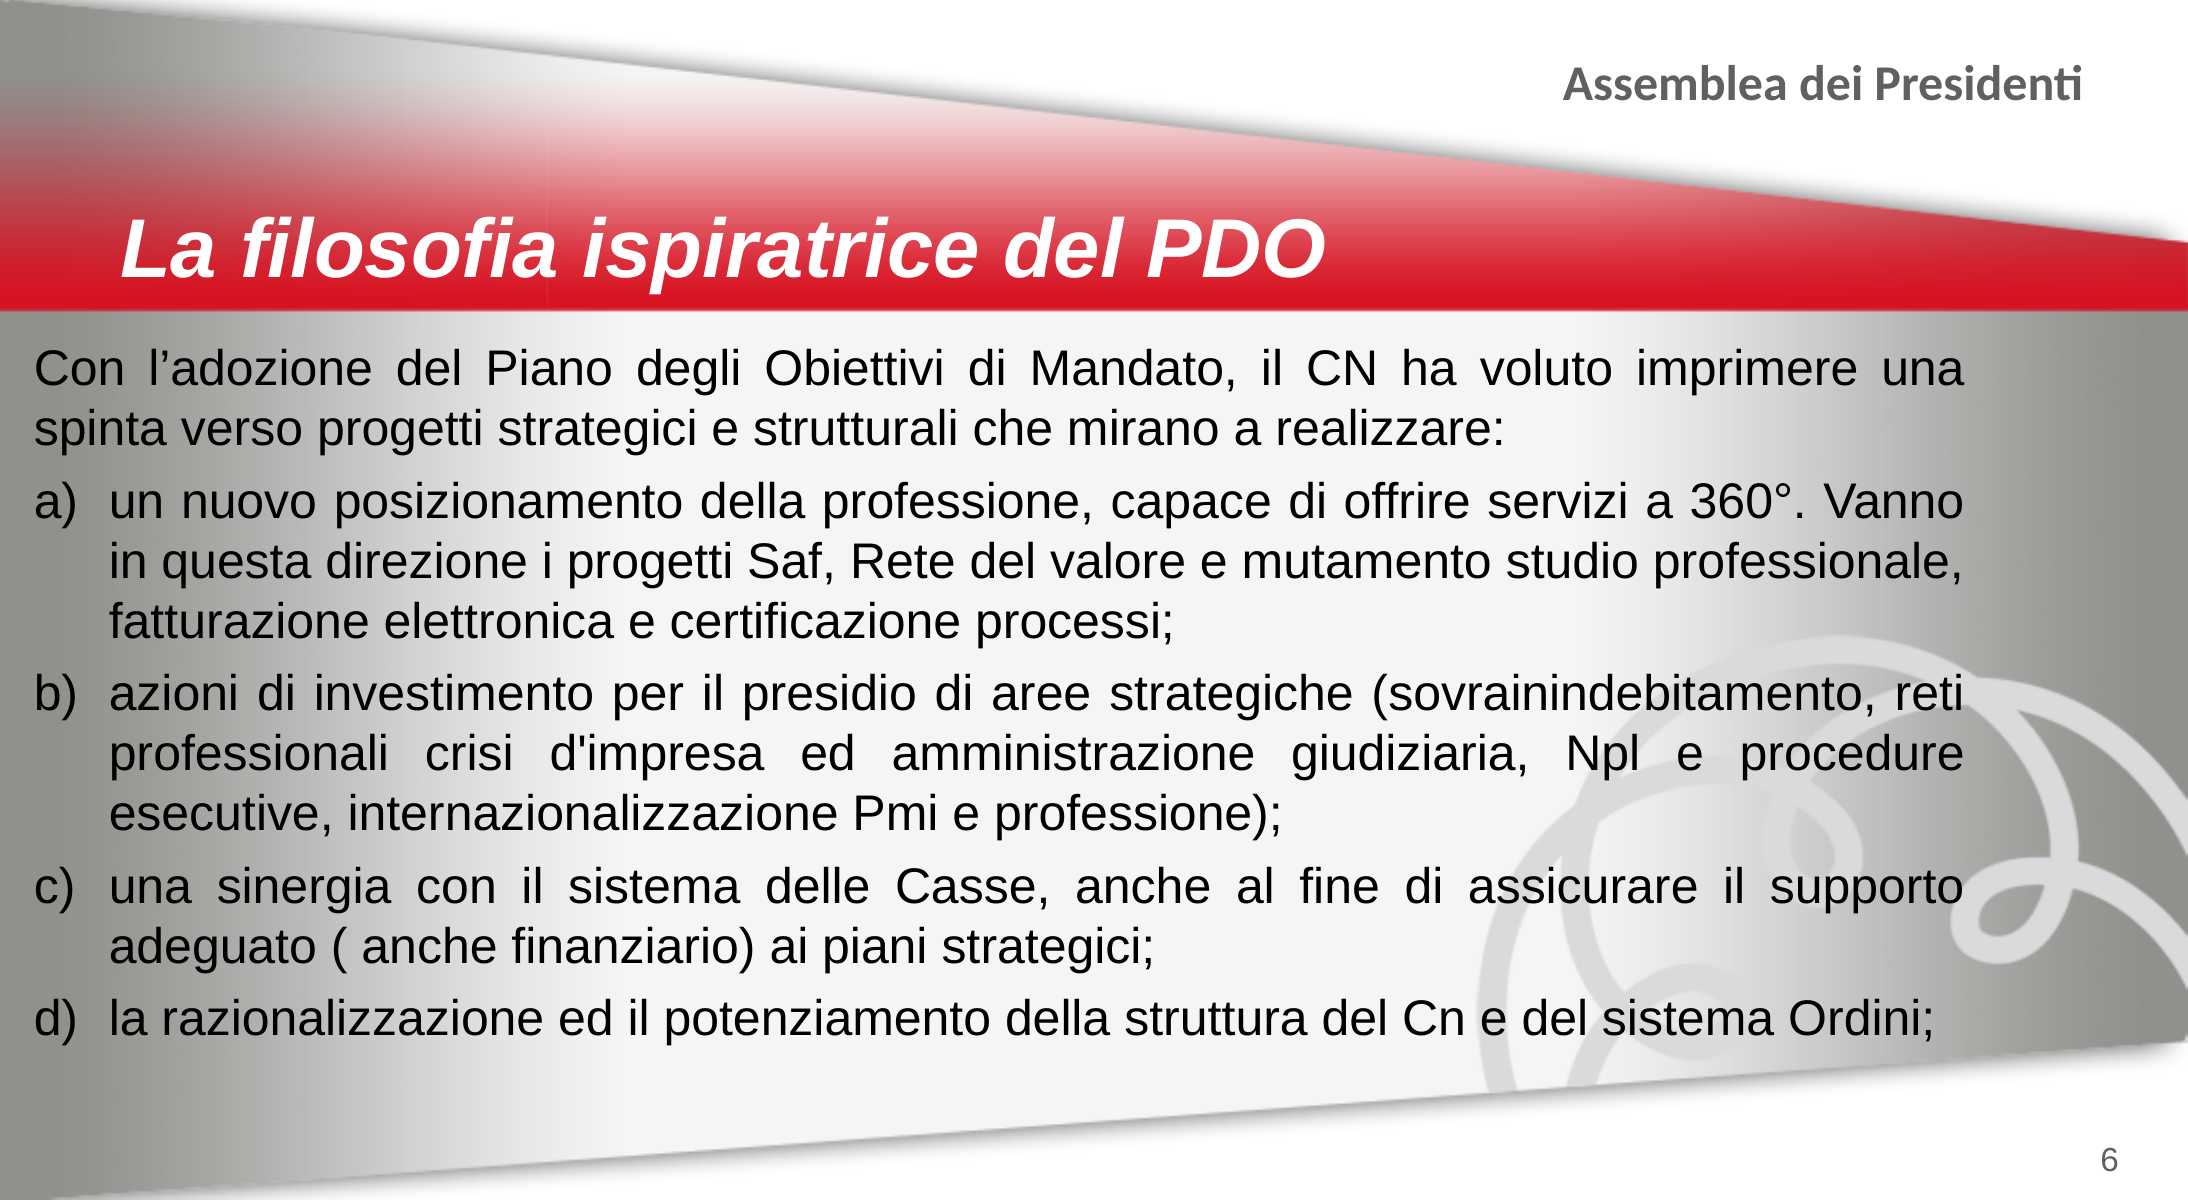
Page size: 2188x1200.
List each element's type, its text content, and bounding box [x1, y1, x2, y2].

picture [0, 0, 2188, 1200]
text_box Con l’adozione del Piano degli Obiettivi di Mandato, il CN ha voluto imprimere una spinta verso progetti strategici e strutturali che mirano a realizzare: un nuovo posizionamento della professione, capace di offrire servizi a 360°. Vanno in questa direzione i progetti Saf, Rete del valore e mutamento studio professionale, fatturazione elettronica e certificazione processi; azioni di investimento per il presidio di aree strategiche (sovrainindebitamento, reti professionali crisi d'impresa ed amministrazione giudiziaria, Npl e procedure esecutive, internazionalizzazione Pmi e professione); una sinergia con il sistema delle Casse, anche al fine di assicurare il supporto adeguato ( anche finanziario) ai piani strategici; la razionalizzazione ed il potenziamento della struttura del Cn e del sistema Ordini; [18, 328, 1980, 1054]
text_box La filosofia ispiratrice del PDO [105, 186, 1460, 302]
